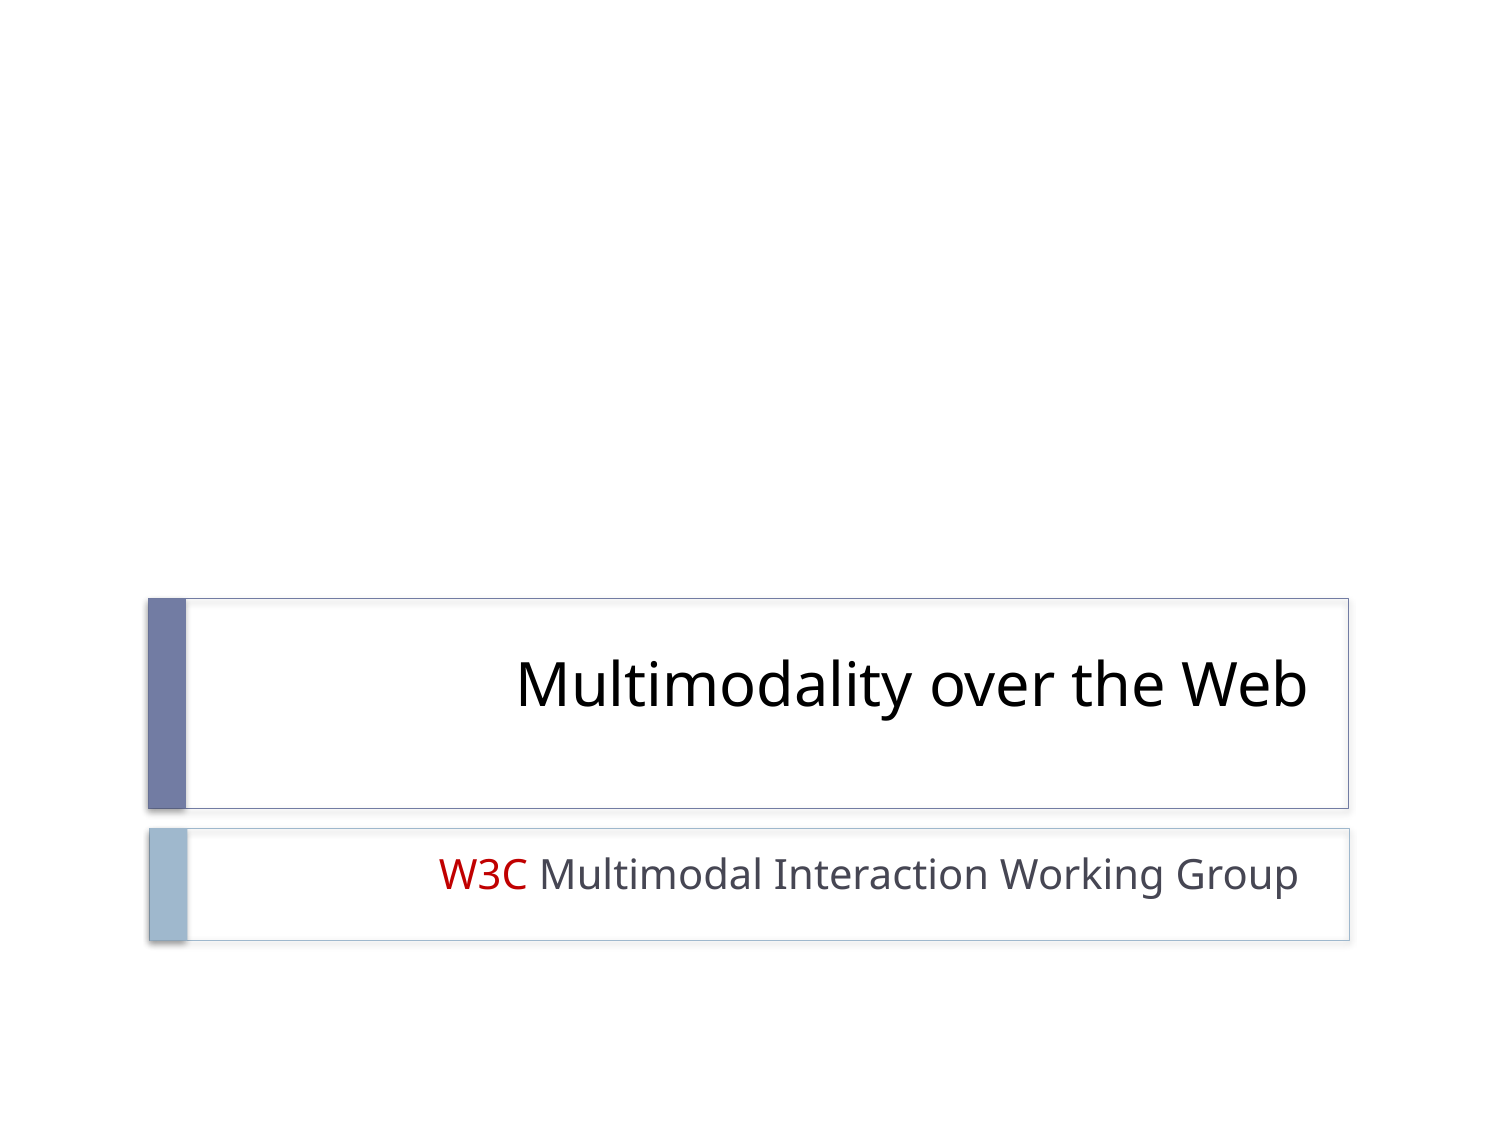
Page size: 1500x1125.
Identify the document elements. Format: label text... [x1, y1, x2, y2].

title Multimodality over the Web [200, 637, 1325, 800]
subtitle W3C Multimodal Interaction Working Group [200, 840, 1325, 929]
